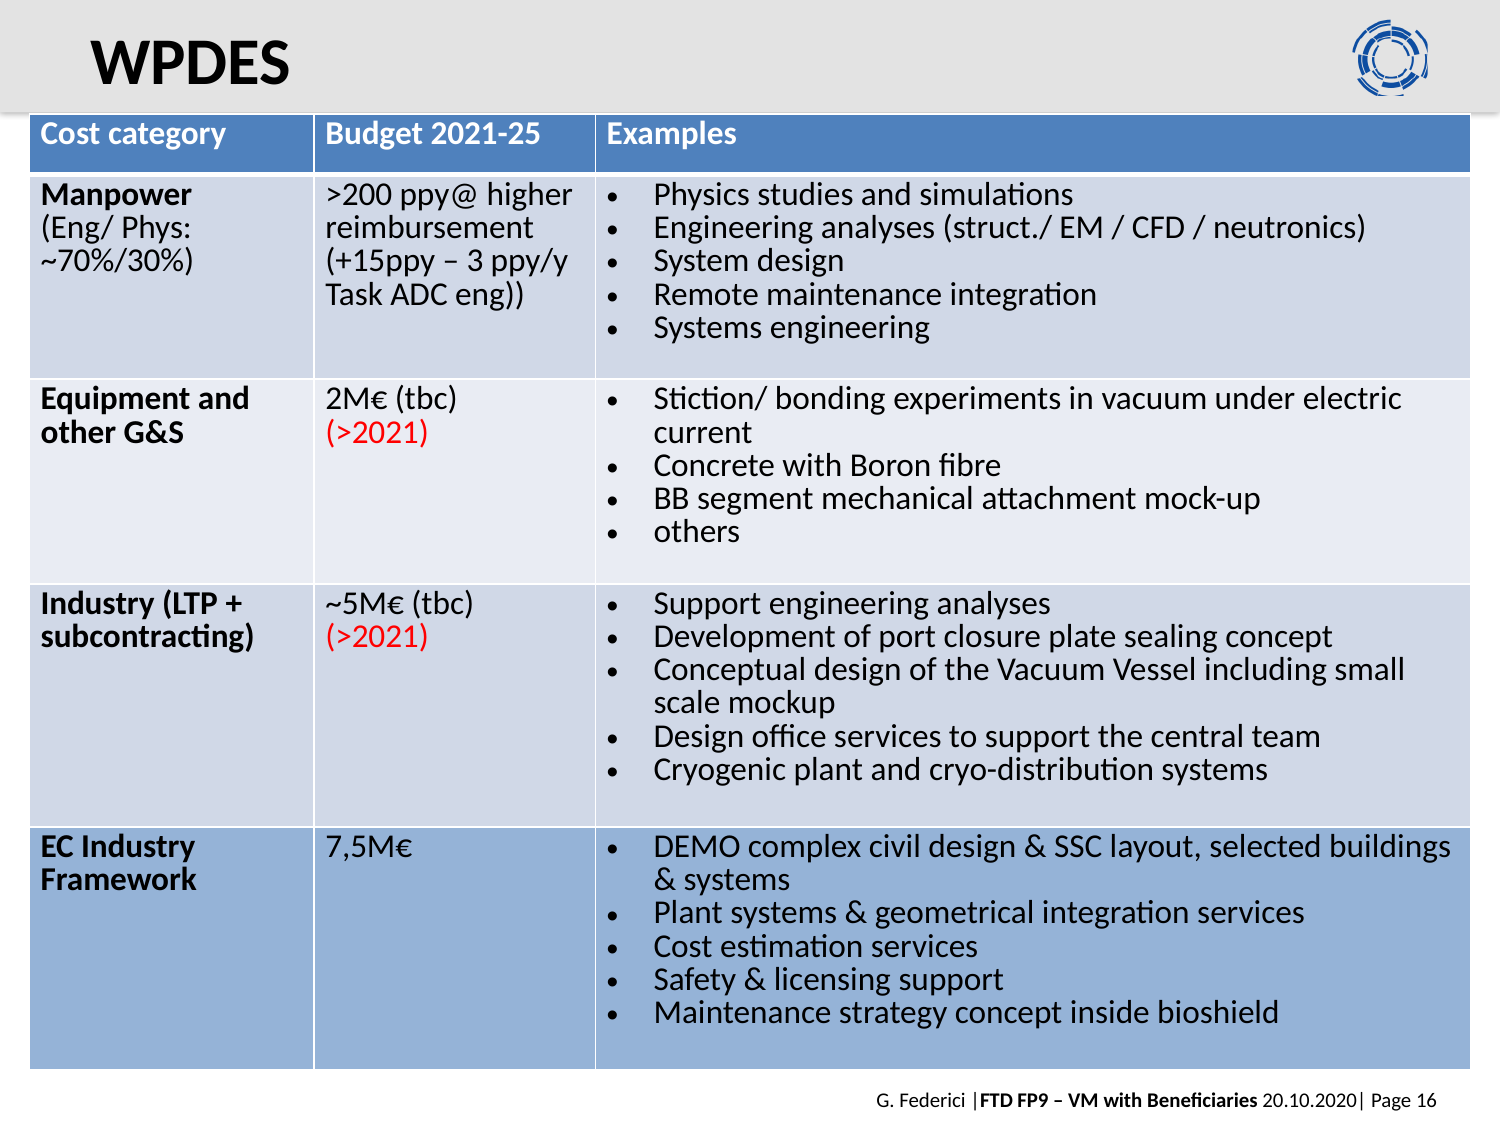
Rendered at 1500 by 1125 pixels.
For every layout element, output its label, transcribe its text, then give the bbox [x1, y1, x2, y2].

table_header Budget 2021-25 [315, 115, 595, 172]
table_cell Physics studies and simulations Engineering analyses (struct./ EM / CFD / neutronics) System design Remote maintenance integration Systems engineering [596, 177, 1470, 378]
table_cell 2M€ (tbc) (>2021) [315, 380, 595, 583]
table_cell Manpower (Eng/ Phys: ~70%/30%) [30, 177, 313, 378]
table_header Cost category [30, 115, 313, 172]
table_cell ~5M€ (tbc) (>2021) [315, 585, 595, 826]
table_cell Support engineering analyses Development of port closure plate sealing concept Conceptual design of the Vacuum Vessel including small scale mockup Design office services to support the central team Cryogenic plant and cryo-distribution systems [596, 585, 1470, 826]
table_header Examples [596, 115, 1470, 172]
table_cell >200 ppy@ higher reimbursement (+15ppy – 3 ppy/y Task ADC eng)) [315, 177, 595, 378]
table_cell EC Industry Framework [30, 828, 313, 1069]
table_cell Industry (LTP + subcontracting) [30, 585, 313, 826]
table_cell DEMO complex civil design & SSC layout, selected buildings & systems Plant systems & geometrical integration services Cost estimation services Safety & licensing support Maintenance strategy concept inside bioshield [596, 828, 1470, 1069]
title WPDES [75, 26, 1313, 102]
table_cell 7,5M€ [315, 828, 595, 1069]
table_cell Equipment and other G&S [30, 380, 313, 583]
table_cell Stiction/ bonding experiments in vacuum under electric current Concrete with Boron fibre BB segment mechanical attachment mock-up others [596, 380, 1470, 583]
